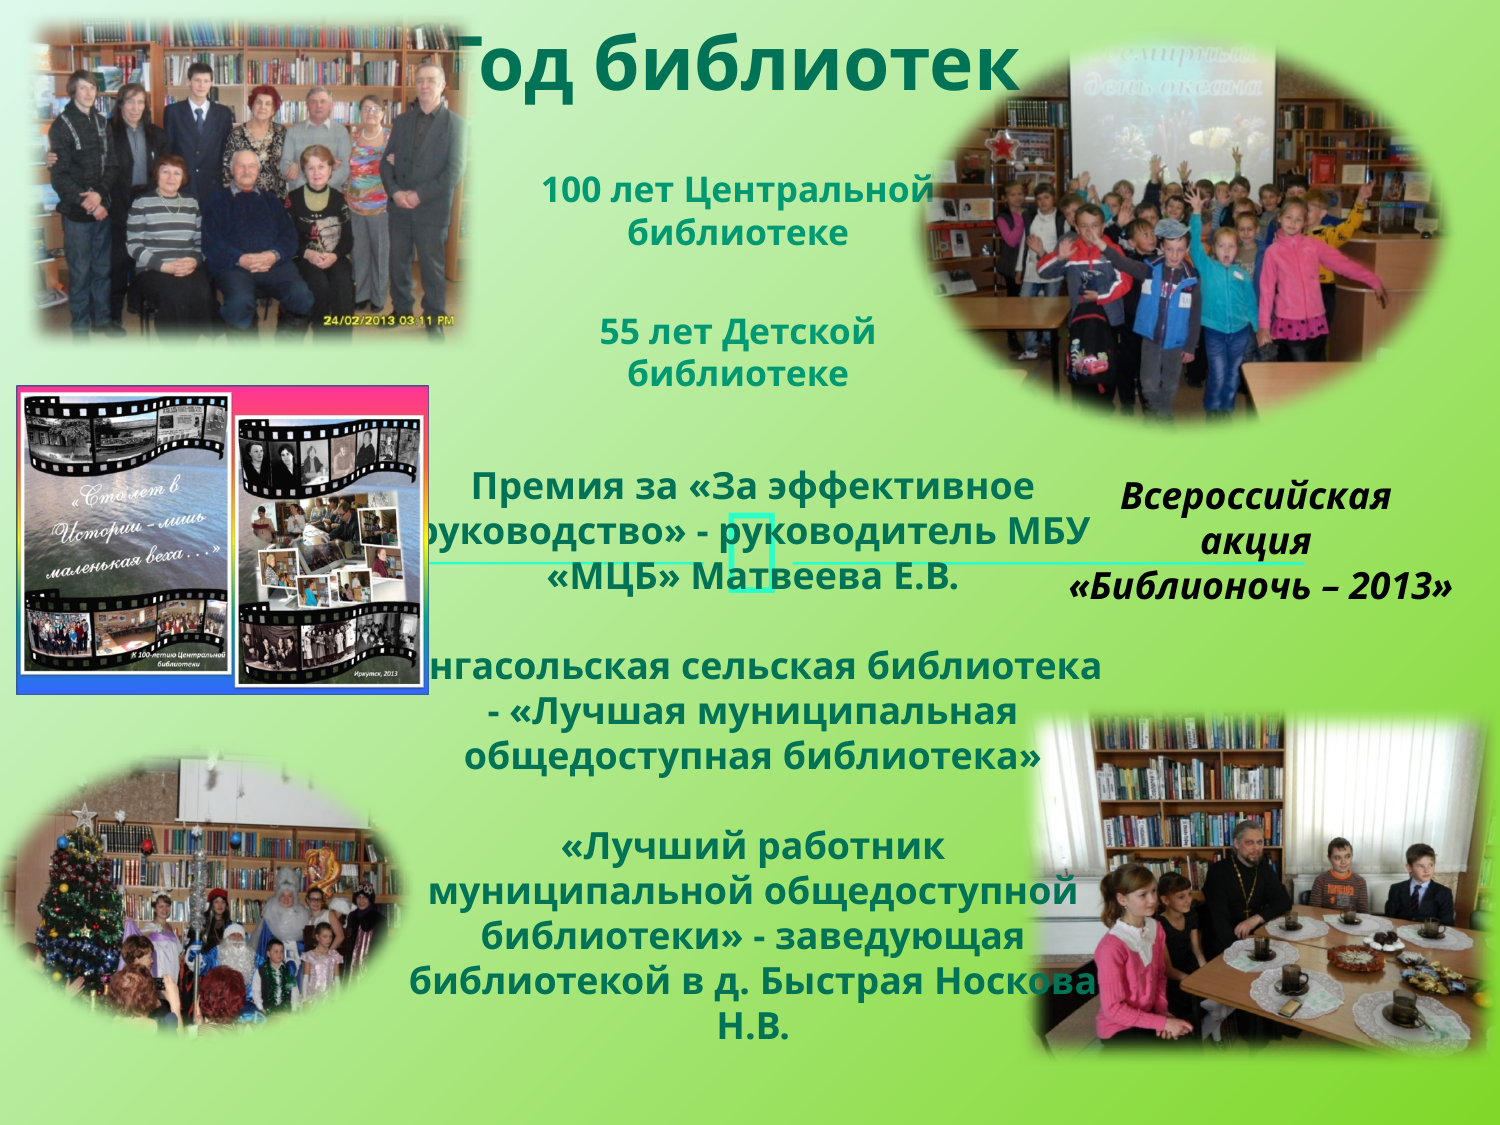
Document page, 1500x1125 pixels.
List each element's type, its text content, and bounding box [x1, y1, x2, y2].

picture [21, 9, 480, 354]
picture [1018, 703, 1500, 1066]
title Год библиотек [395, 6, 1068, 113]
text_box Всероссийская акция «Библионочь – 2013» [1042, 464, 1480, 615]
text_box Премия за «За эффективное руководство» - руководитель МБУ «МЦБ» Матвеева Е.В. Ангасольская сельская библиотека - «Лучшая муниципальная общедоступная библиотека» «Лучший работник муниципальной общедоступной библиотеки» - заведующая библиотекой в д. Быстрая Носкова Н.В. [383, 454, 1123, 1100]
picture [902, 22, 1461, 441]
picture [15, 385, 430, 696]
picture [0, 738, 421, 1048]
list 100 лет Центральной библиотеке 55 лет Детской библиотеке [525, 159, 897, 406]
text_box [27, 352, 518, 413]
